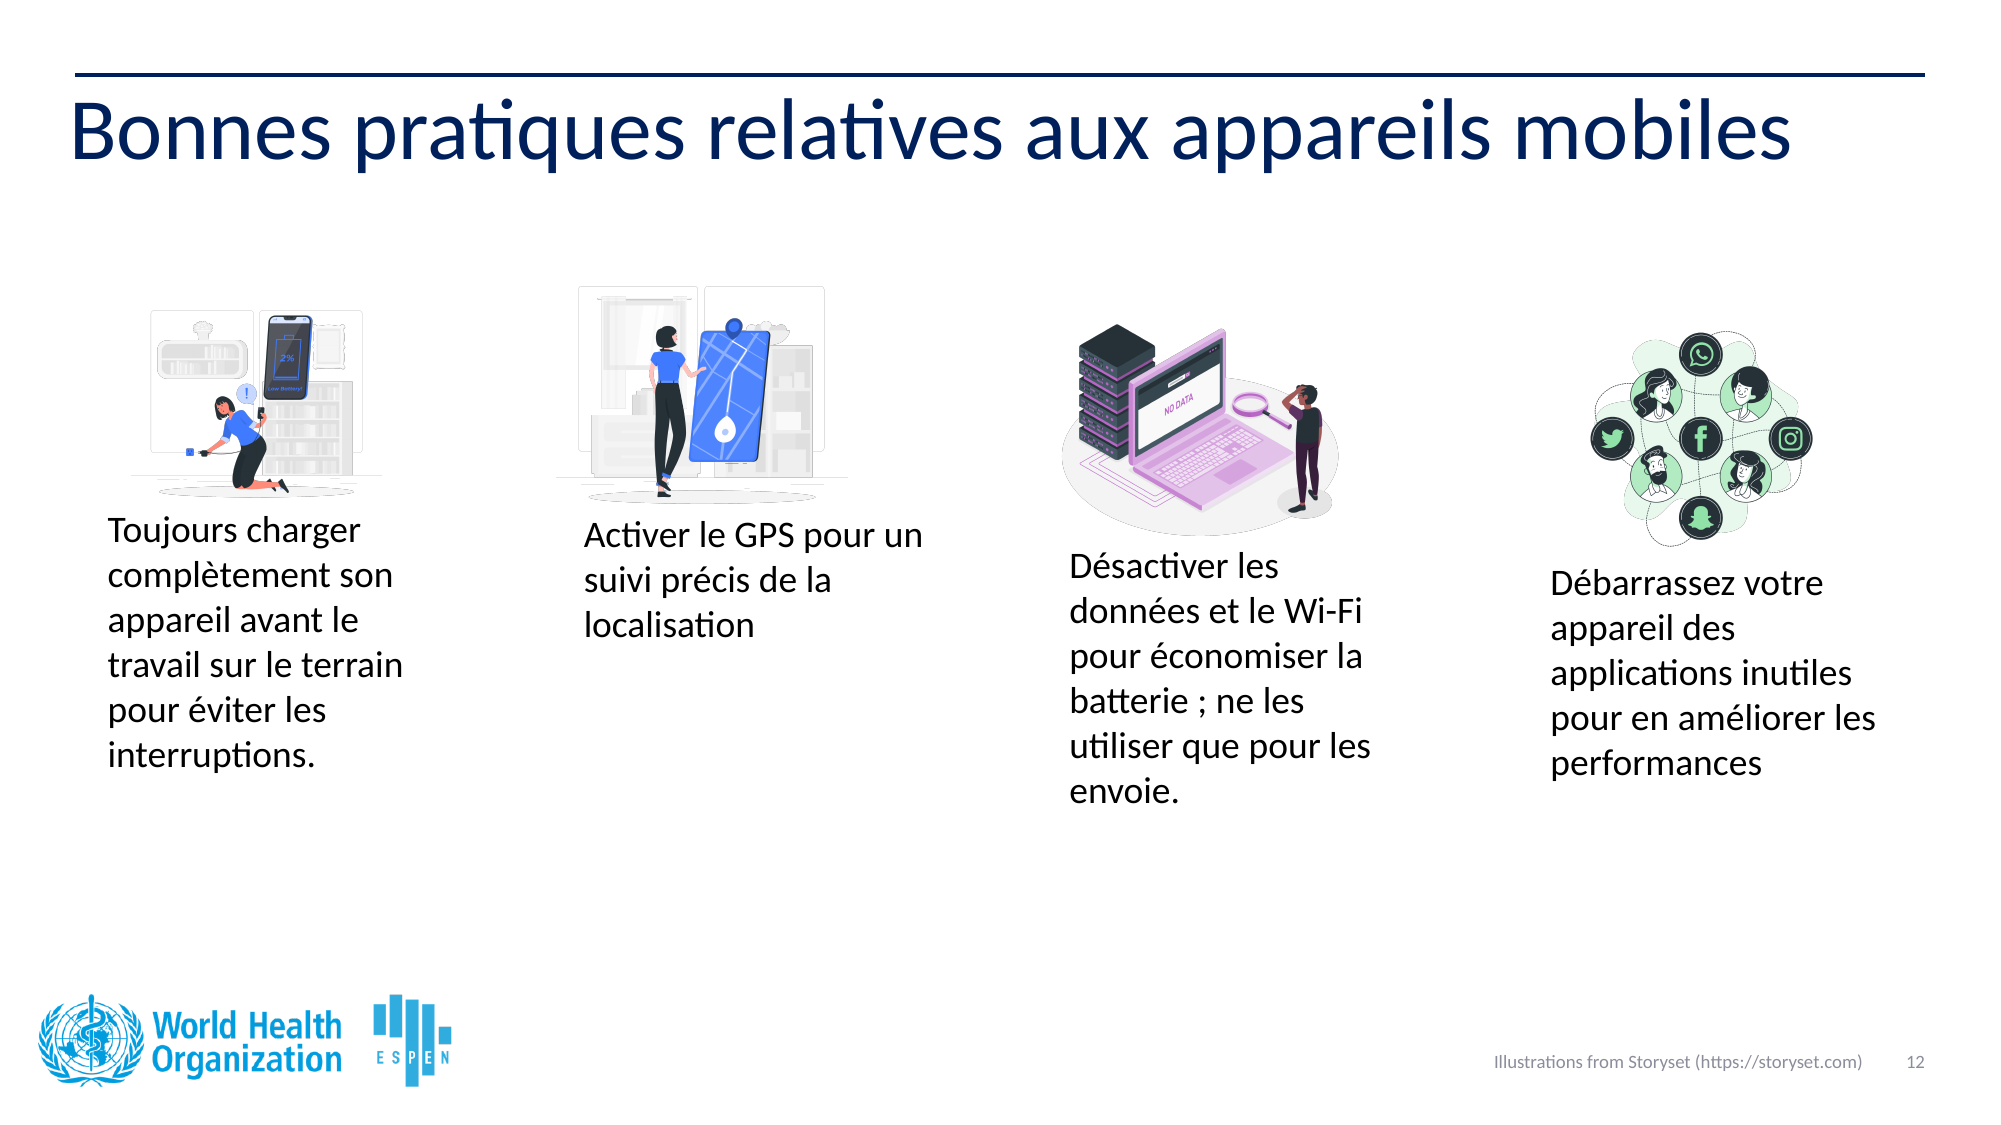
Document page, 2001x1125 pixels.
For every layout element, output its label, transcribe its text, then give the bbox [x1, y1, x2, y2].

slide_number 12 [1862, 1049, 1925, 1103]
picture [38, 1048, 85, 1087]
text_box Activer le GPS pour un suivi précis de la localisation [569, 502, 946, 653]
picture [556, 254, 848, 546]
picture [1054, 271, 1346, 563]
text_box Toujours charger complètement son appareil avant le travail sur le terrain pour éviter les interruptions. [92, 497, 469, 783]
title Bonnes pratiques relatives aux appareils mobiles [69, 83, 1931, 534]
footer Illustrations from Storyset (https://storyset.com) [1017, 1049, 1862, 1103]
picture [370, 994, 454, 1087]
picture [1548, 283, 1855, 590]
text_box Débarrassez votre appareil des applications inutiles pour en améliorer les performances [1535, 550, 1912, 791]
text_box Désactiver les données et le Wi-Fi pour économiser la batterie ; ne les utiliser que pour les envoie. [1054, 533, 1431, 819]
picture [94, 1012, 100, 1022]
picture [131, 283, 382, 534]
picture [38, 994, 116, 1078]
picture [84, 1081, 99, 1087]
picture [94, 994, 341, 1087]
